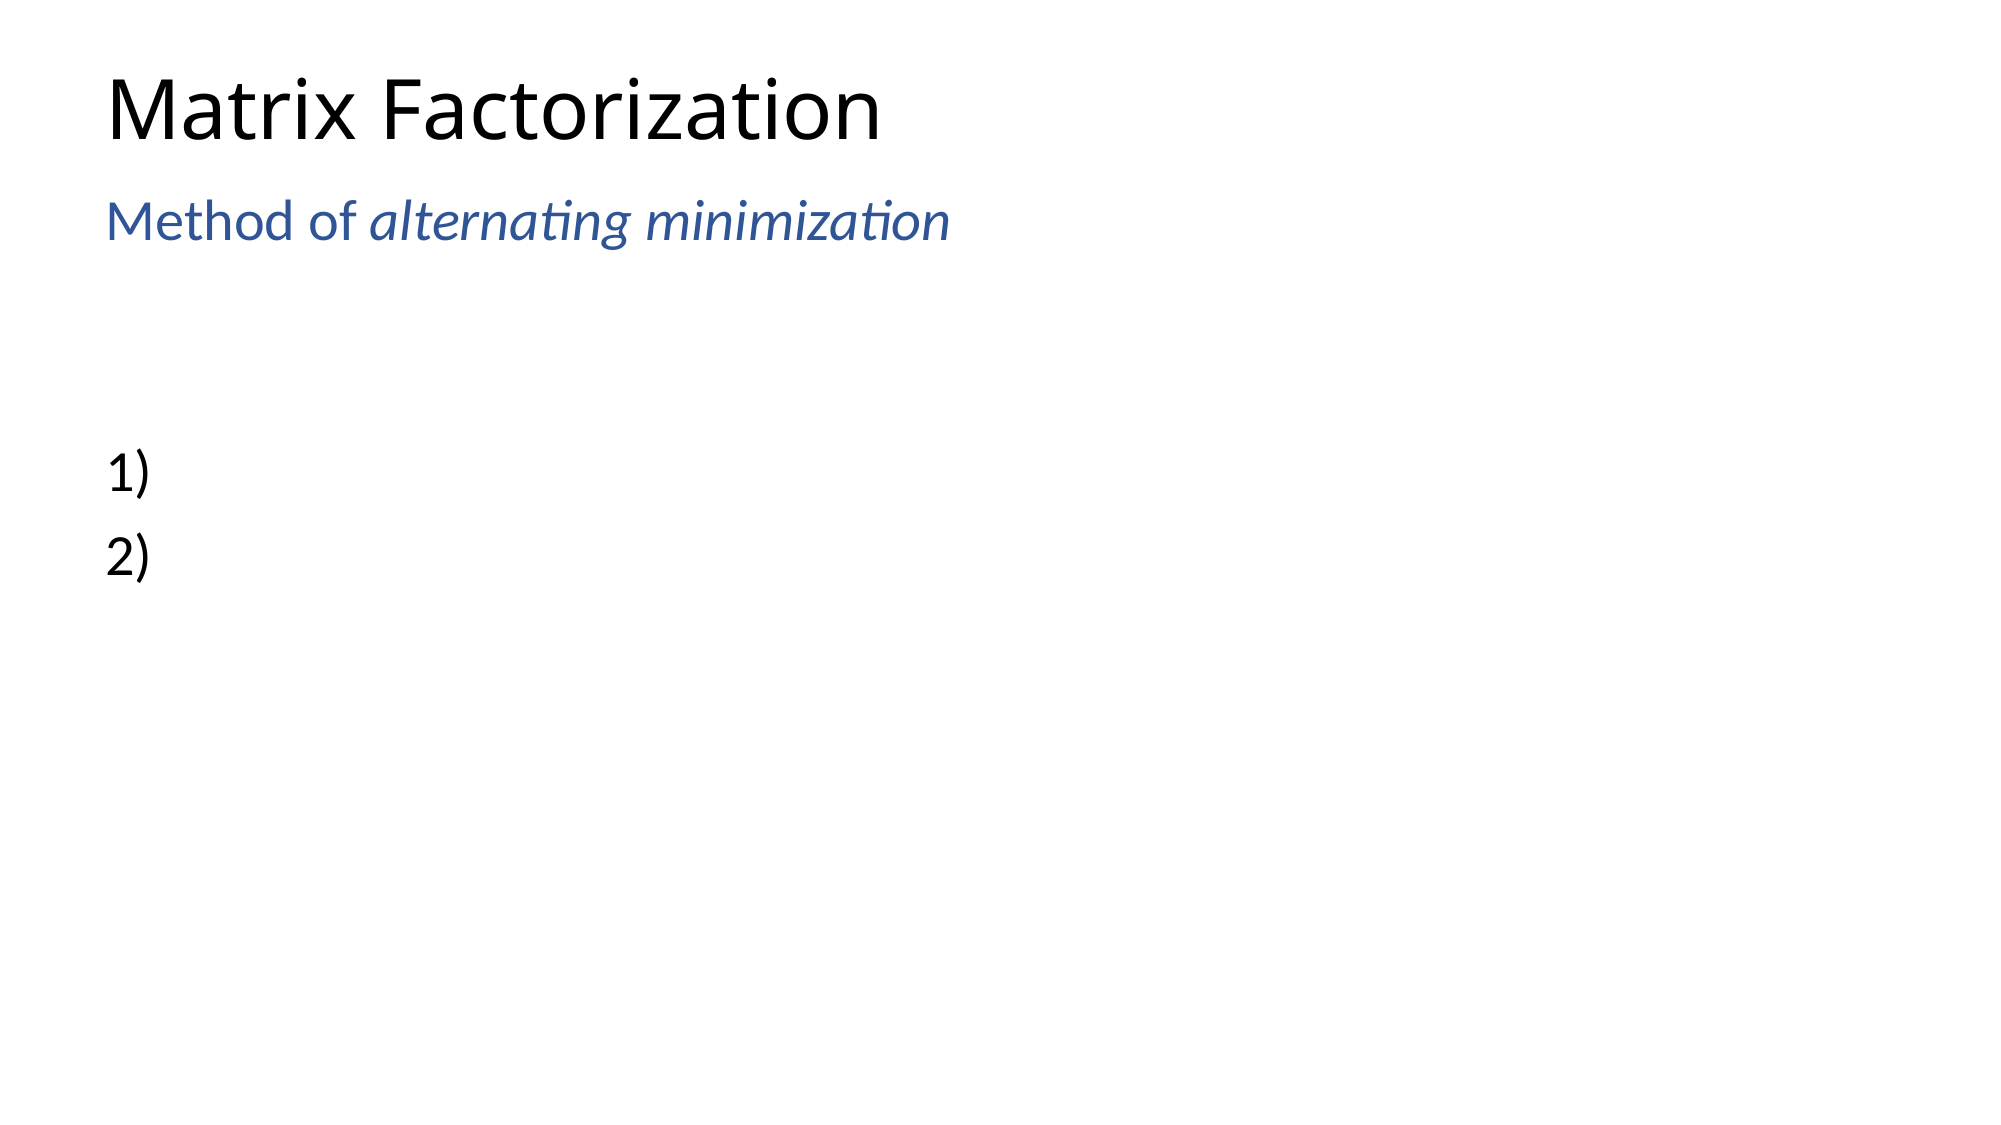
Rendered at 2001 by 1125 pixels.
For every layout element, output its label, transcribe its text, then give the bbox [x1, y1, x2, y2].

title Matrix Factorization [90, 60, 1816, 164]
